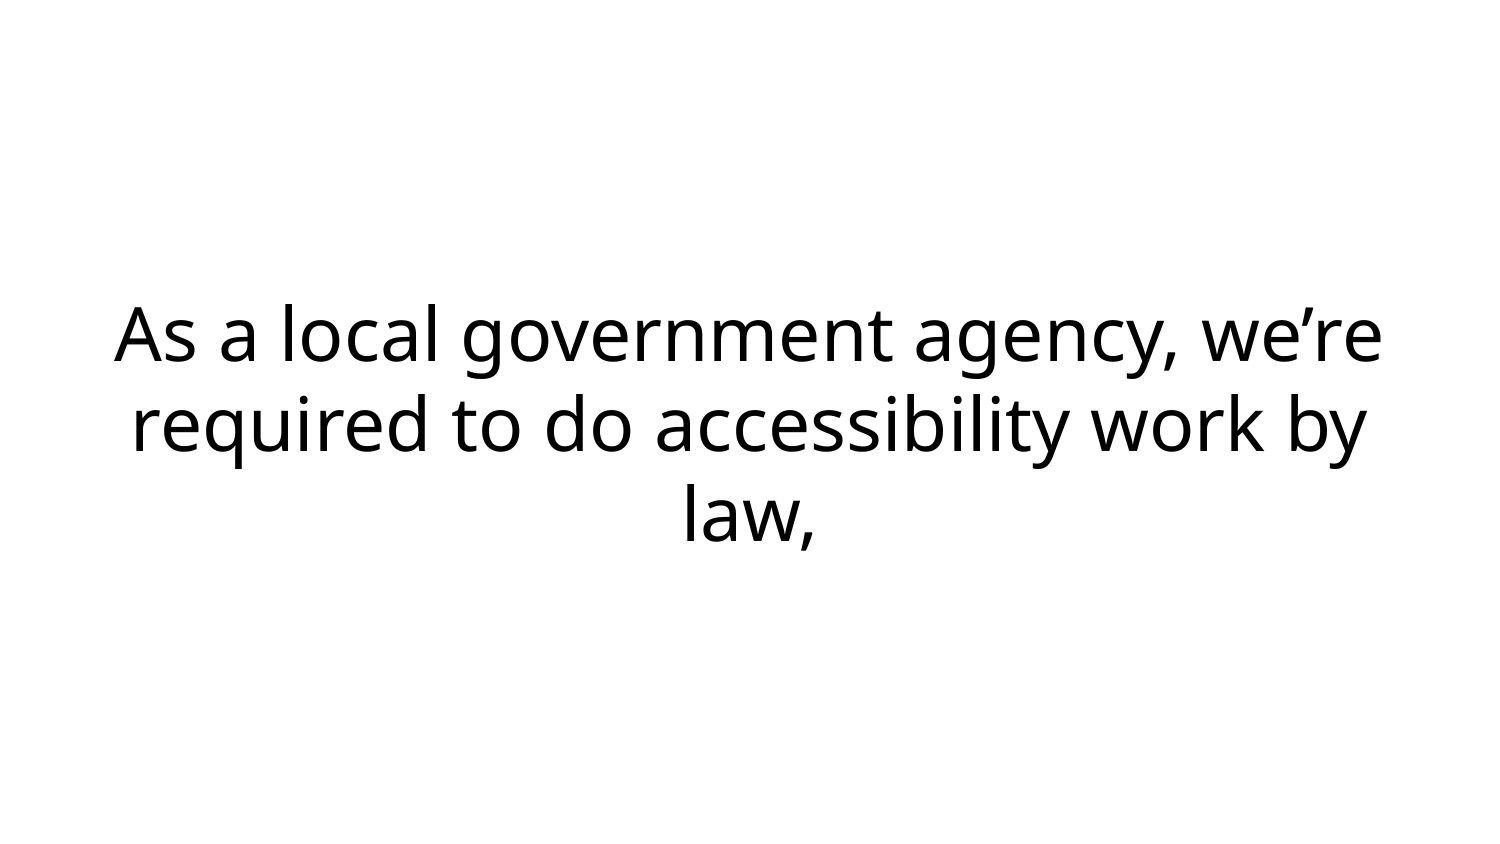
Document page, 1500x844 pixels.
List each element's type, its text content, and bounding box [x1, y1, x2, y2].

title As a local government agency, we’re required to do accessibility work by law, [51, 352, 1449, 491]
